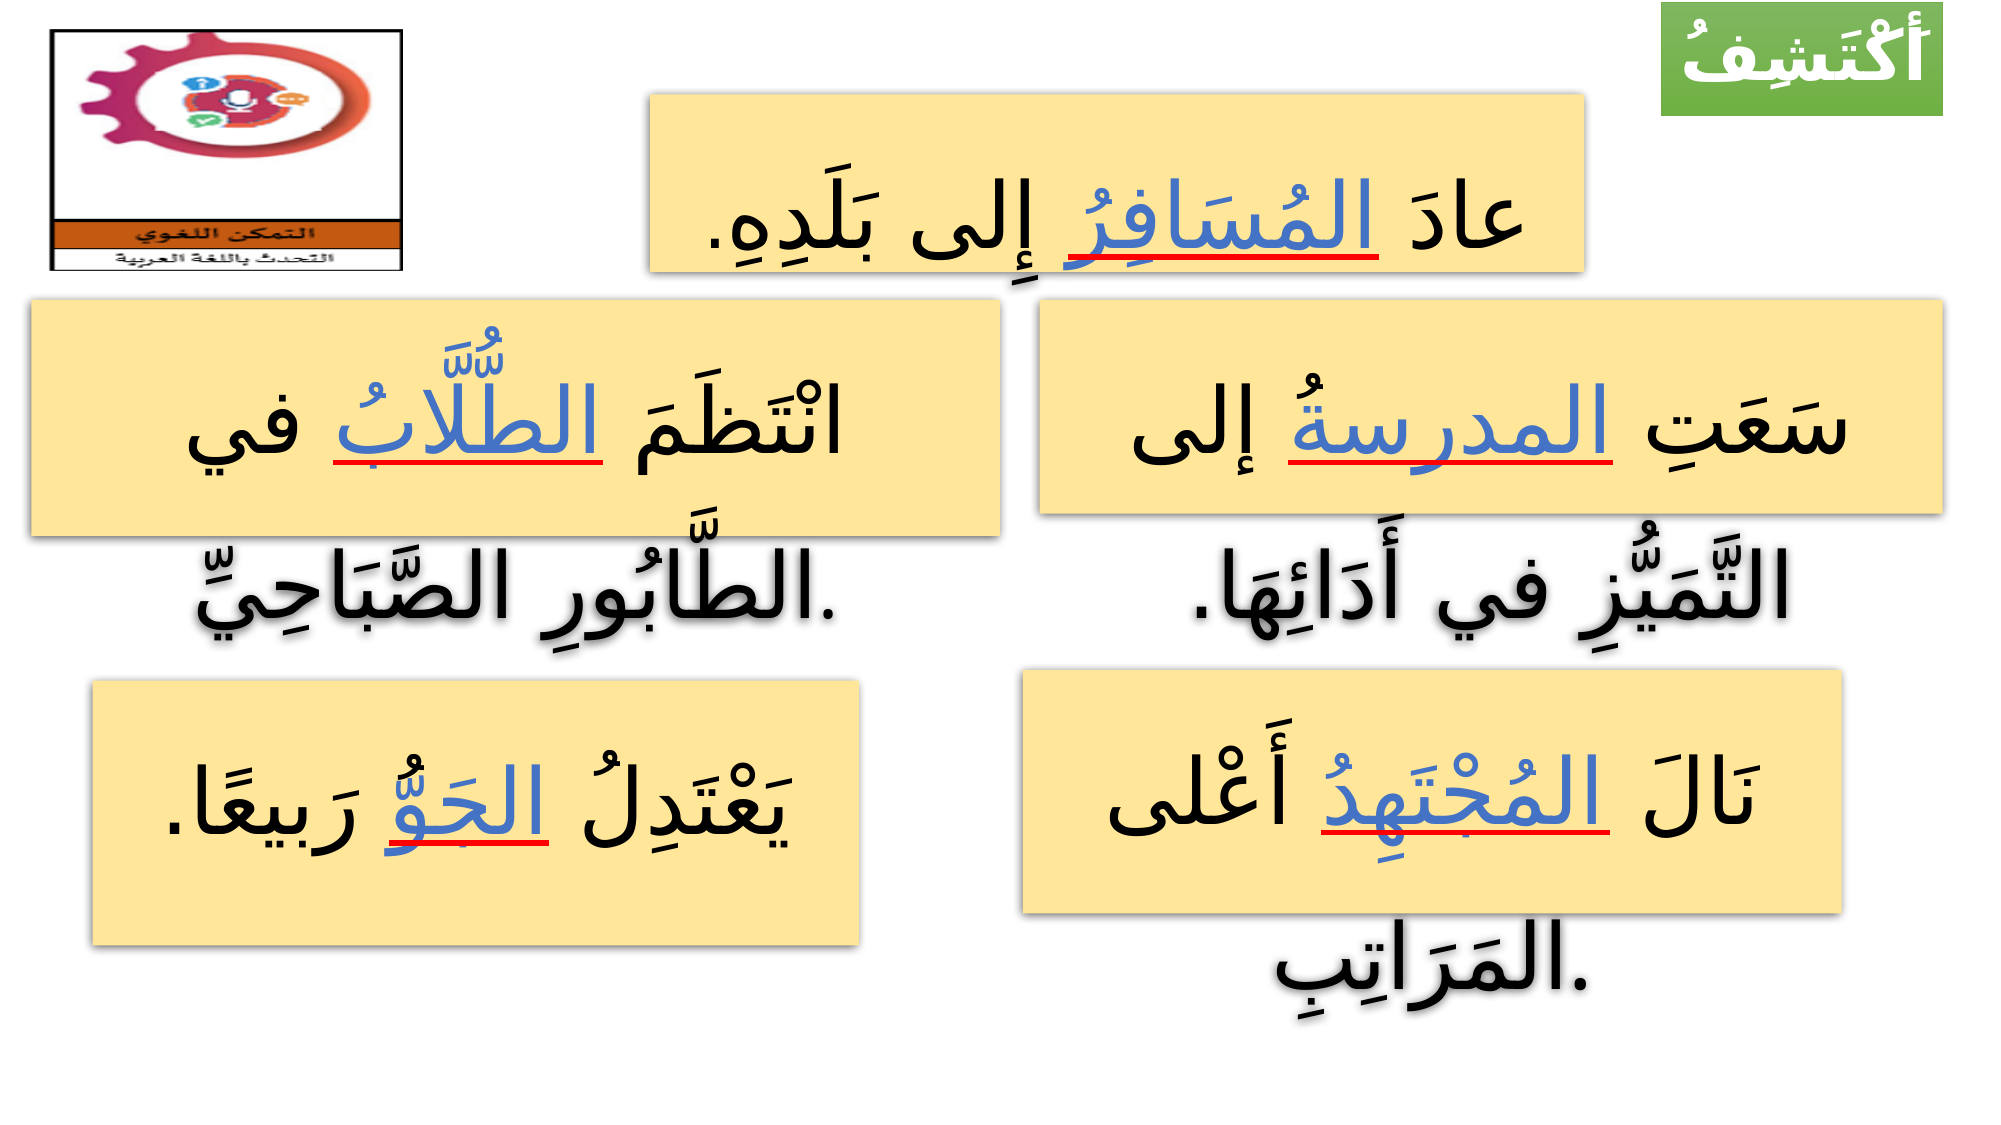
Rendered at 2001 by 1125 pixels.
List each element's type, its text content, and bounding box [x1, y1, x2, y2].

text_box نَالَ المُجْتَهِدُ أَعْلى المَرَاتِبِ. [1022, 670, 1842, 914]
text_box سَعَتِ المدرسةُ إلى التَّمَيُّزِ في أَدَائِهَا. [1039, 299, 1943, 514]
text_box أَكْتَشِفُ [1661, 2, 1943, 116]
text_box عادَ المُسَافِرُ إِلى بَلَدِهِ. [649, 94, 1585, 272]
text_box يَعْتَدِلُ الجَوُّ رَبيعًا. [92, 680, 859, 946]
text_box انْتَظَمَ الطُّلَّابُ في الطَّابُورِ الصَّبَاحِيِّ. [31, 299, 1000, 536]
picture [43, 27, 403, 272]
